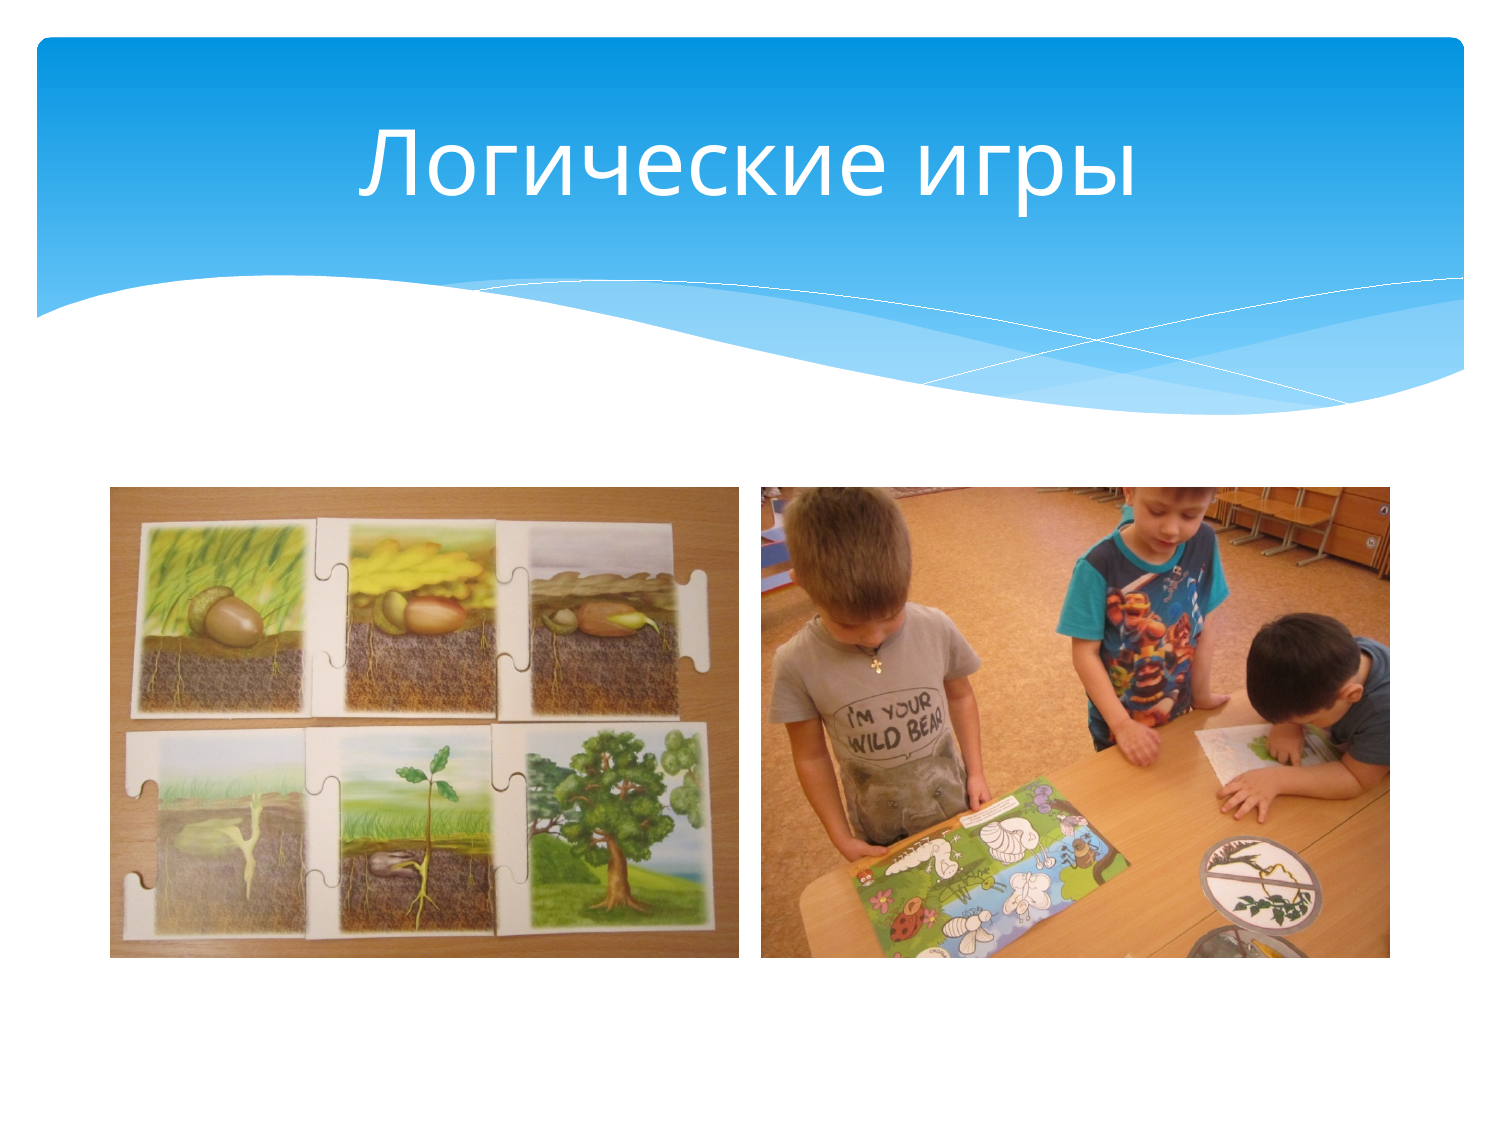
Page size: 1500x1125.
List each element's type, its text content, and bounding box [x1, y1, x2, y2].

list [110, 486, 739, 958]
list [761, 486, 1390, 958]
title Логические игры [75, 55, 1425, 261]
